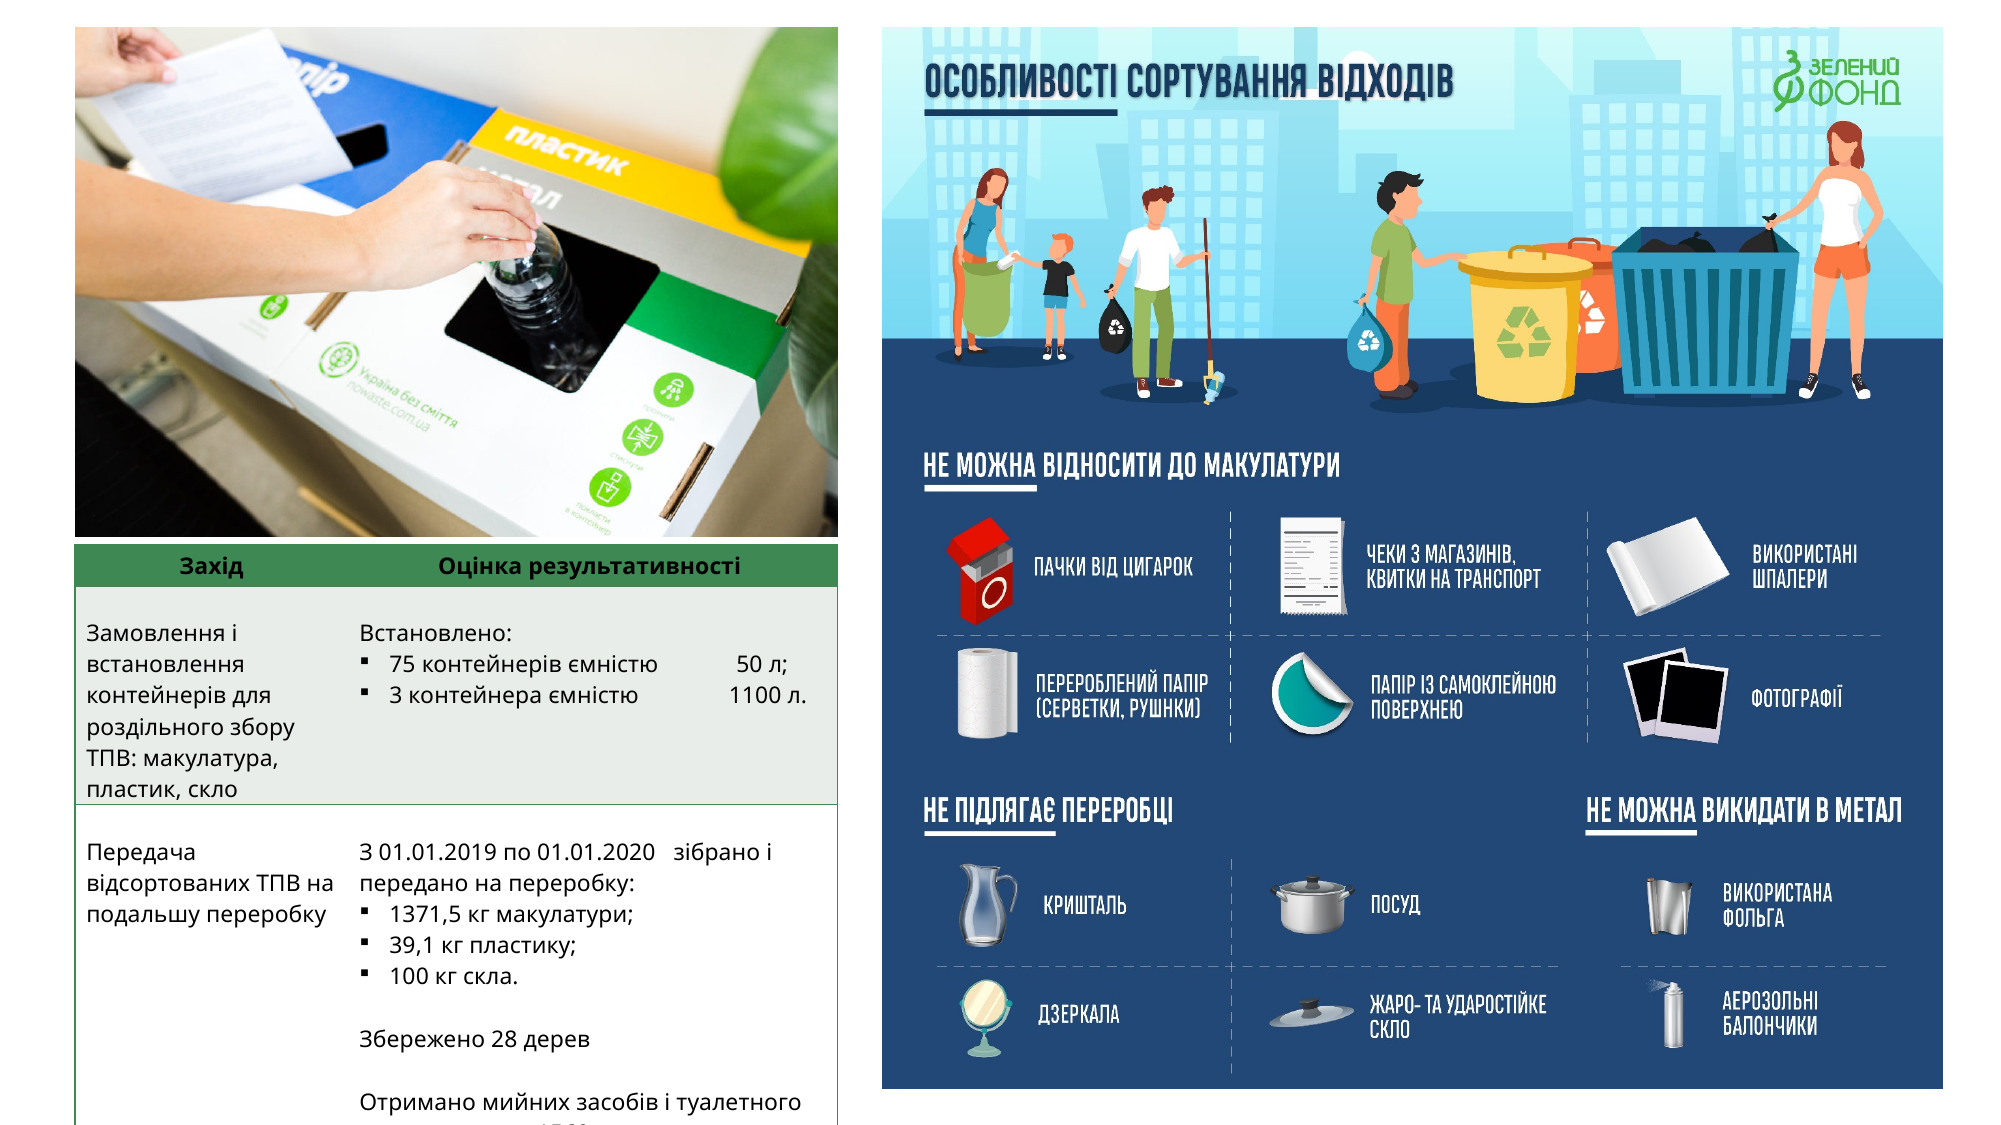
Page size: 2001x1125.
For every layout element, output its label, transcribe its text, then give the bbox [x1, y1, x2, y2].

table_cell Встановлено: 75 контейнерів ємністю 50 л; 3 контейнера ємністю 1100 л. [348, 587, 837, 804]
table_header Захід [76, 546, 348, 585]
picture [74, 27, 838, 537]
table_cell Замовлення і встановлення контейнерів для роздільного збору ТПВ: макулатура, пластик, скло [76, 587, 348, 804]
table_header Оцінка результативності [348, 546, 837, 585]
table_cell Передача відсортованих ТПВ на подальшу переробку [76, 805, 348, 1125]
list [881, 27, 1944, 1089]
table_cell З 01.01.2019 по 01.01.2020 зібрано і передано на переробку: 1371,5 кг макулатури; 39,1 кг пластику; 100 кг скла. Збережено 28 дерев Отримано мийних засобів і туалетного паперу на суму 1560 грн. [348, 805, 837, 1125]
